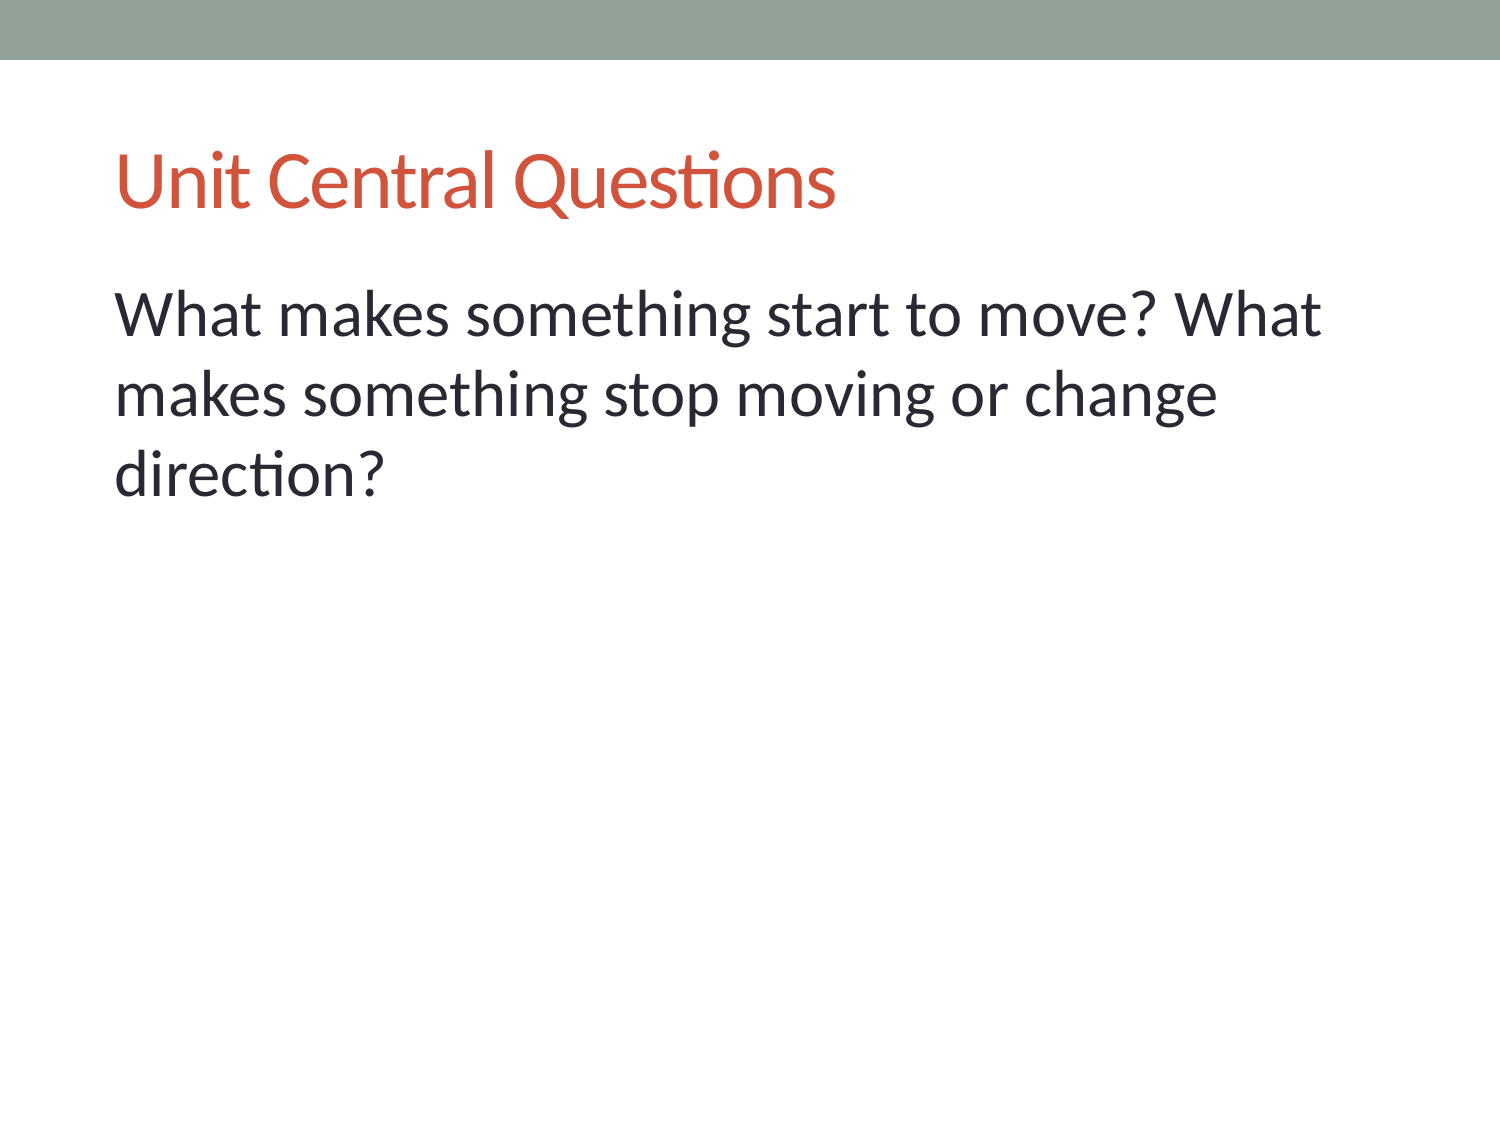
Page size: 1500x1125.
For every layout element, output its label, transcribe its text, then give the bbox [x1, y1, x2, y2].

list What makes something start to move? What makes something stop moving or change direction? [99, 262, 1425, 1063]
title Unit Central Questions [99, 87, 1425, 262]
